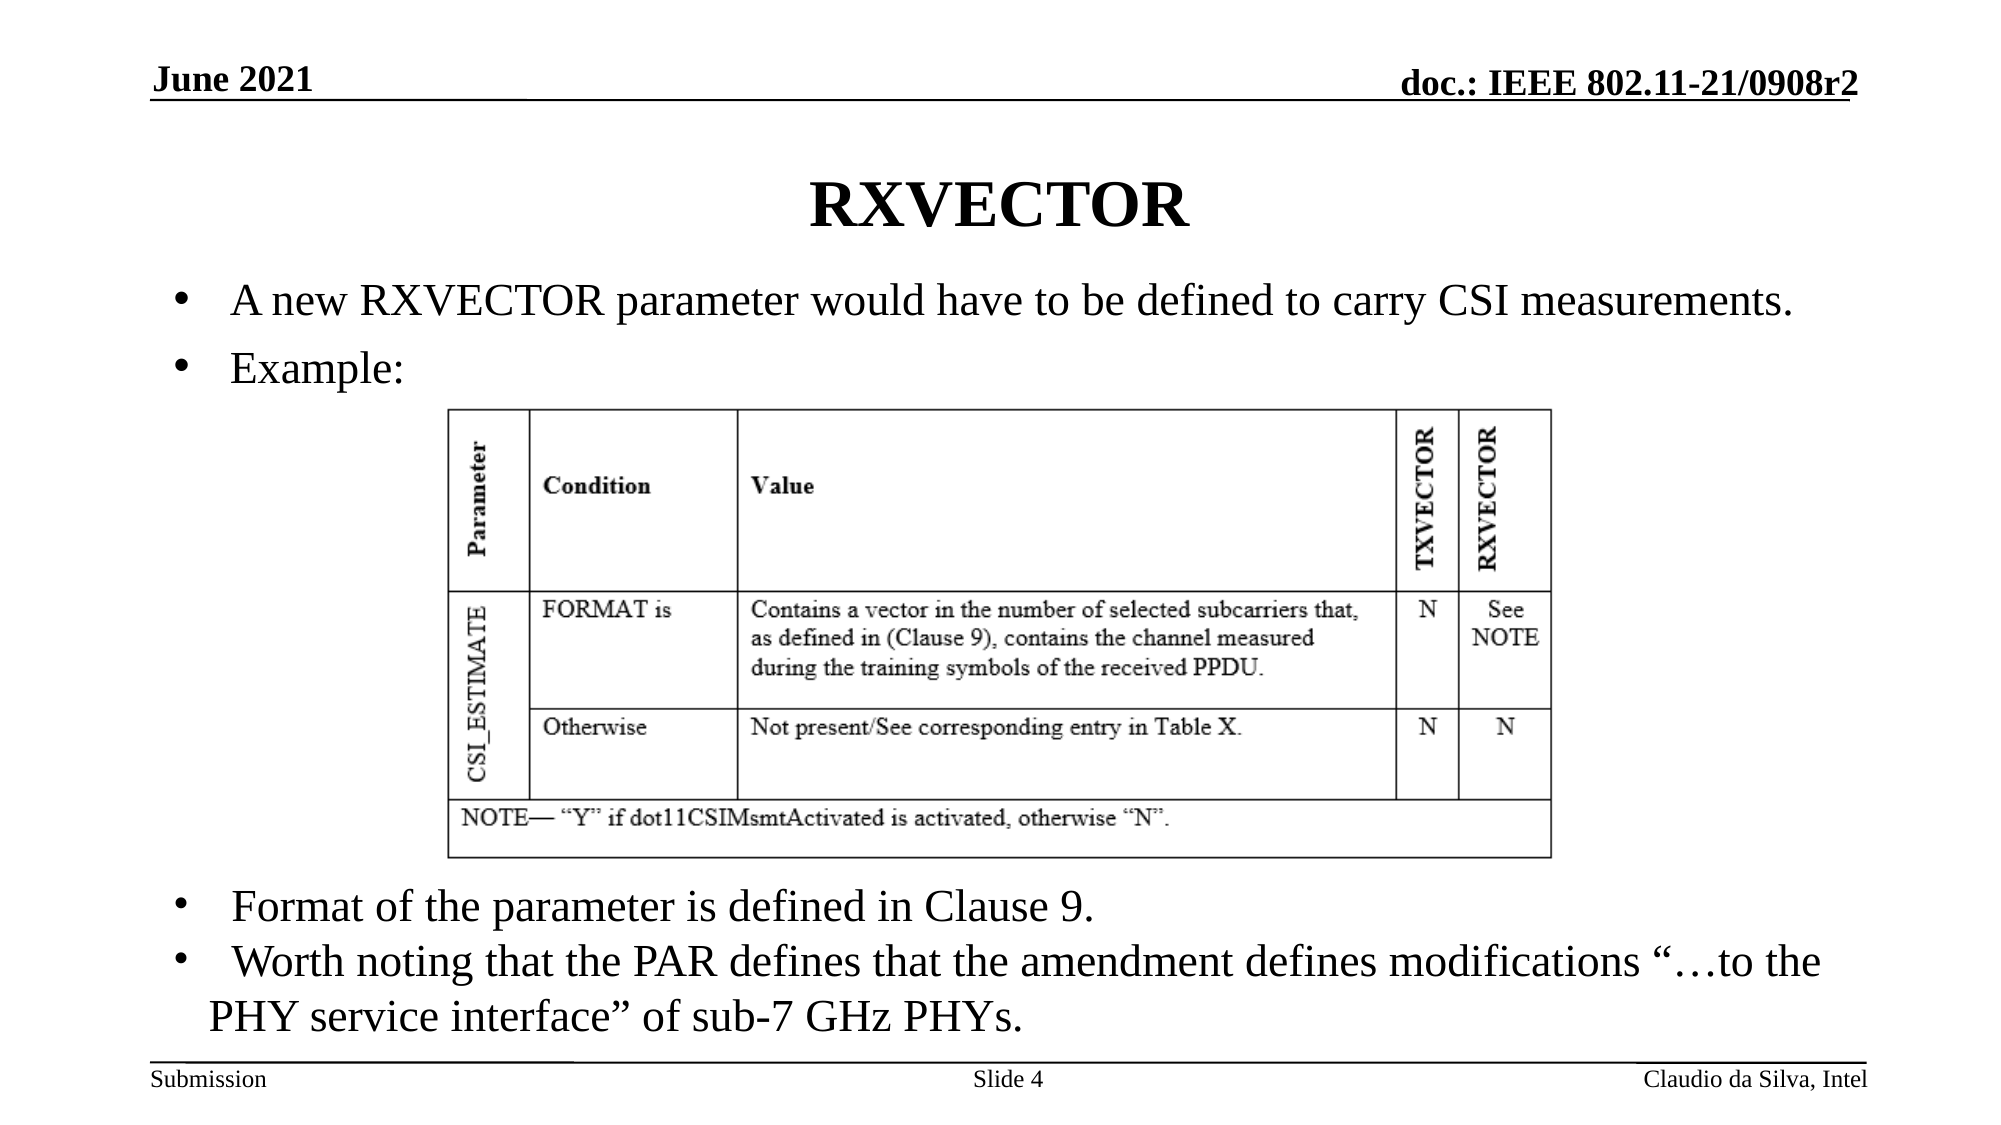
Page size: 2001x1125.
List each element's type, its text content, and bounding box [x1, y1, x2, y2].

list A new RXVECTOR parameter would have to be defined to carry CSI measurements. Example: [158, 262, 1859, 493]
footer Claudio da Silva, Intel [1171, 1061, 1869, 1093]
text_box Format of the parameter is defined in Clause 9. Worth noting that the PAR defines that the amendment defines modifications “…to the PHY service interface” of sub-7 GHz PHYs. [158, 868, 1913, 1048]
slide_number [152, 54, 563, 100]
slide_number Slide 4 [950, 1061, 1067, 1123]
title RXVECTOR [149, 112, 1850, 288]
picture [440, 403, 1560, 866]
